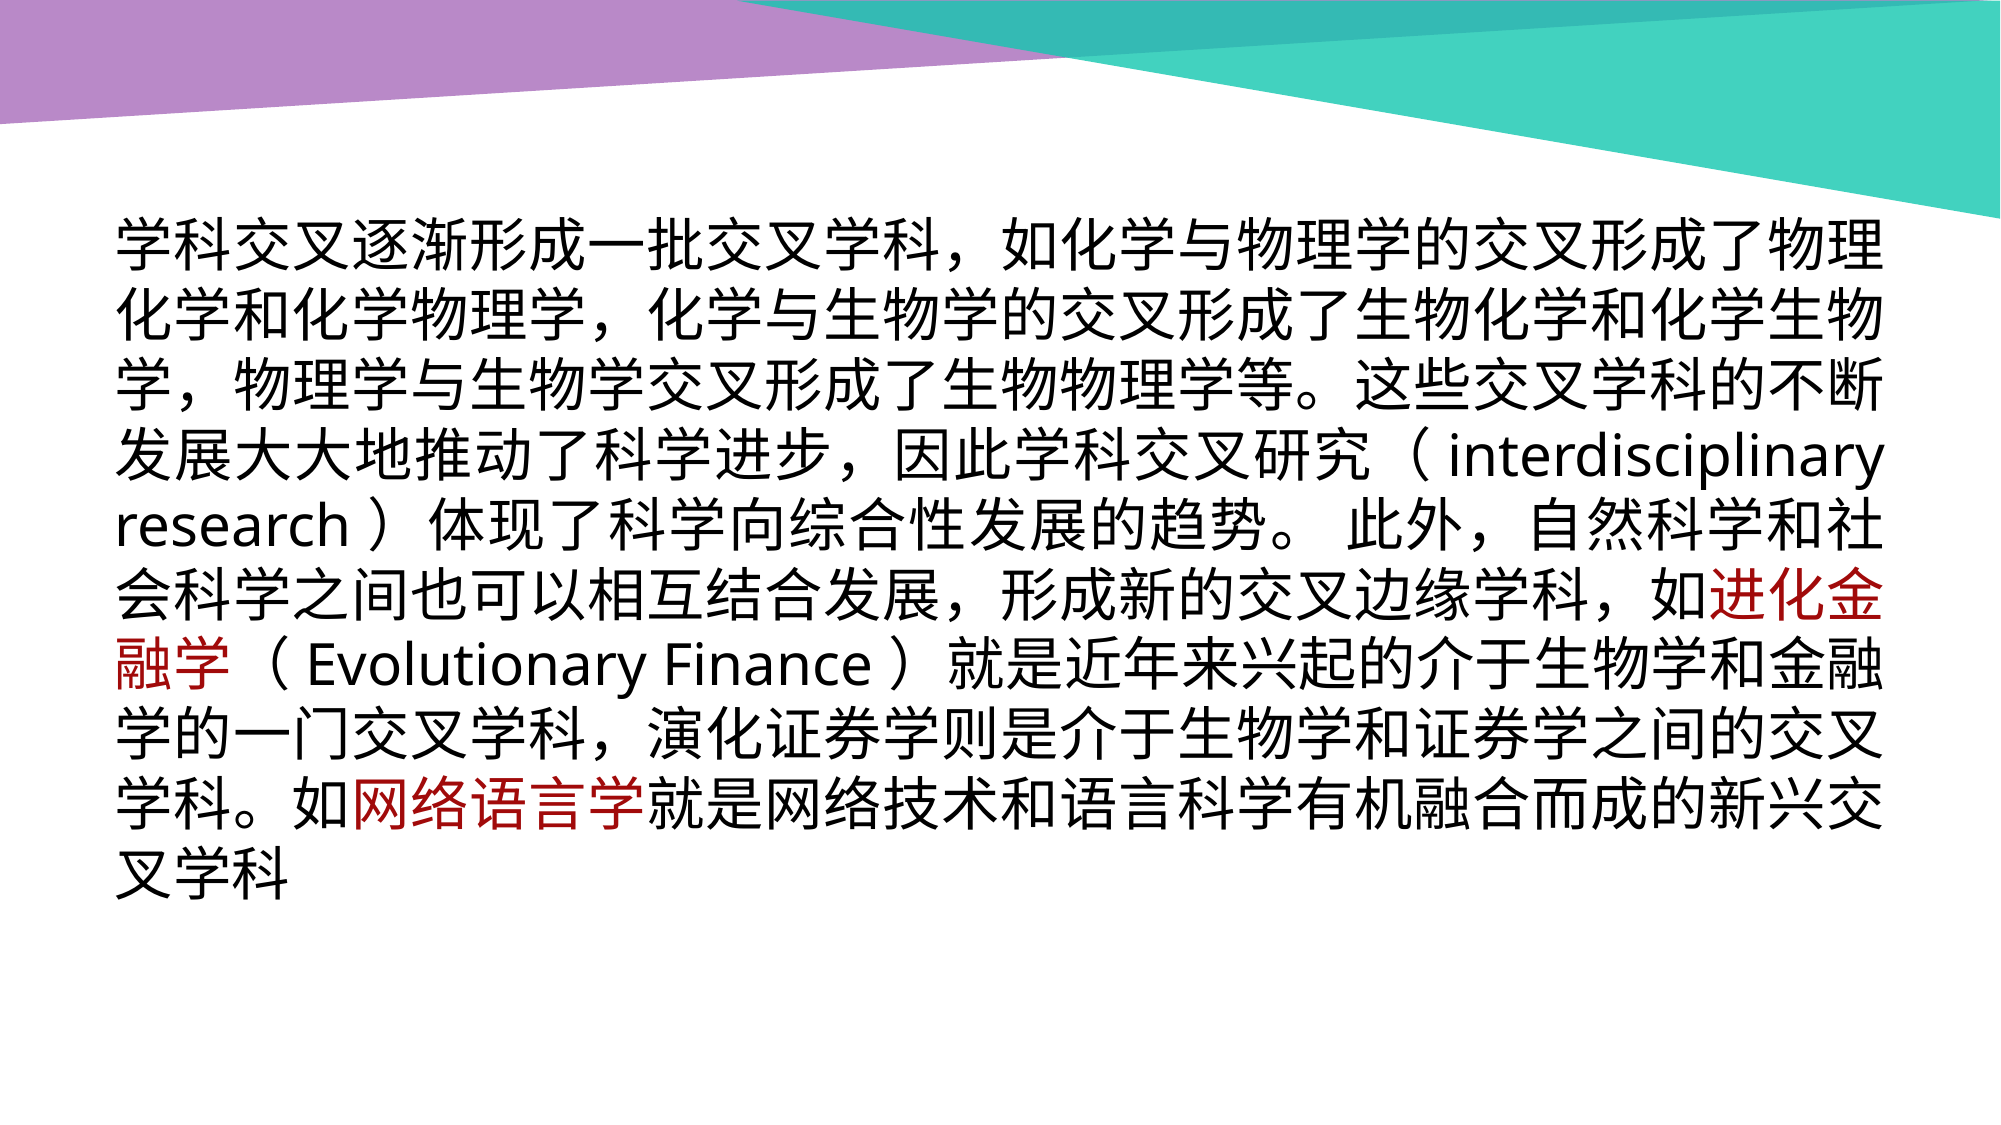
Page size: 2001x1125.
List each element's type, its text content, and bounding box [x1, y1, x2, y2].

list 学科交叉逐渐形成一批交叉学科，如化学与物理学的交叉形成了物理化学和化学物理学，化学与生物学的交叉形成了生物化学和化学生物学，物理学与生物学交叉形成了生物物理学等。这些交叉学科的不断发展大大地推动了科学进步，因此学科交叉研究（interdisciplinary research）体现了科学向综合性发展的趋势。 此外，自然科学和社会科学之间也可以相互结合发展，形成新的交叉边缘学科，如进化金融学（Evolutionary Finance）就是近年来兴起的介于生物学和金融学的一门交叉学科，演化证券学则是介于生物学和证券学之间的交叉学科。如网络语言学就是网络技术和语言科学有机融合而成的新兴交叉学科 [99, 200, 1900, 1025]
